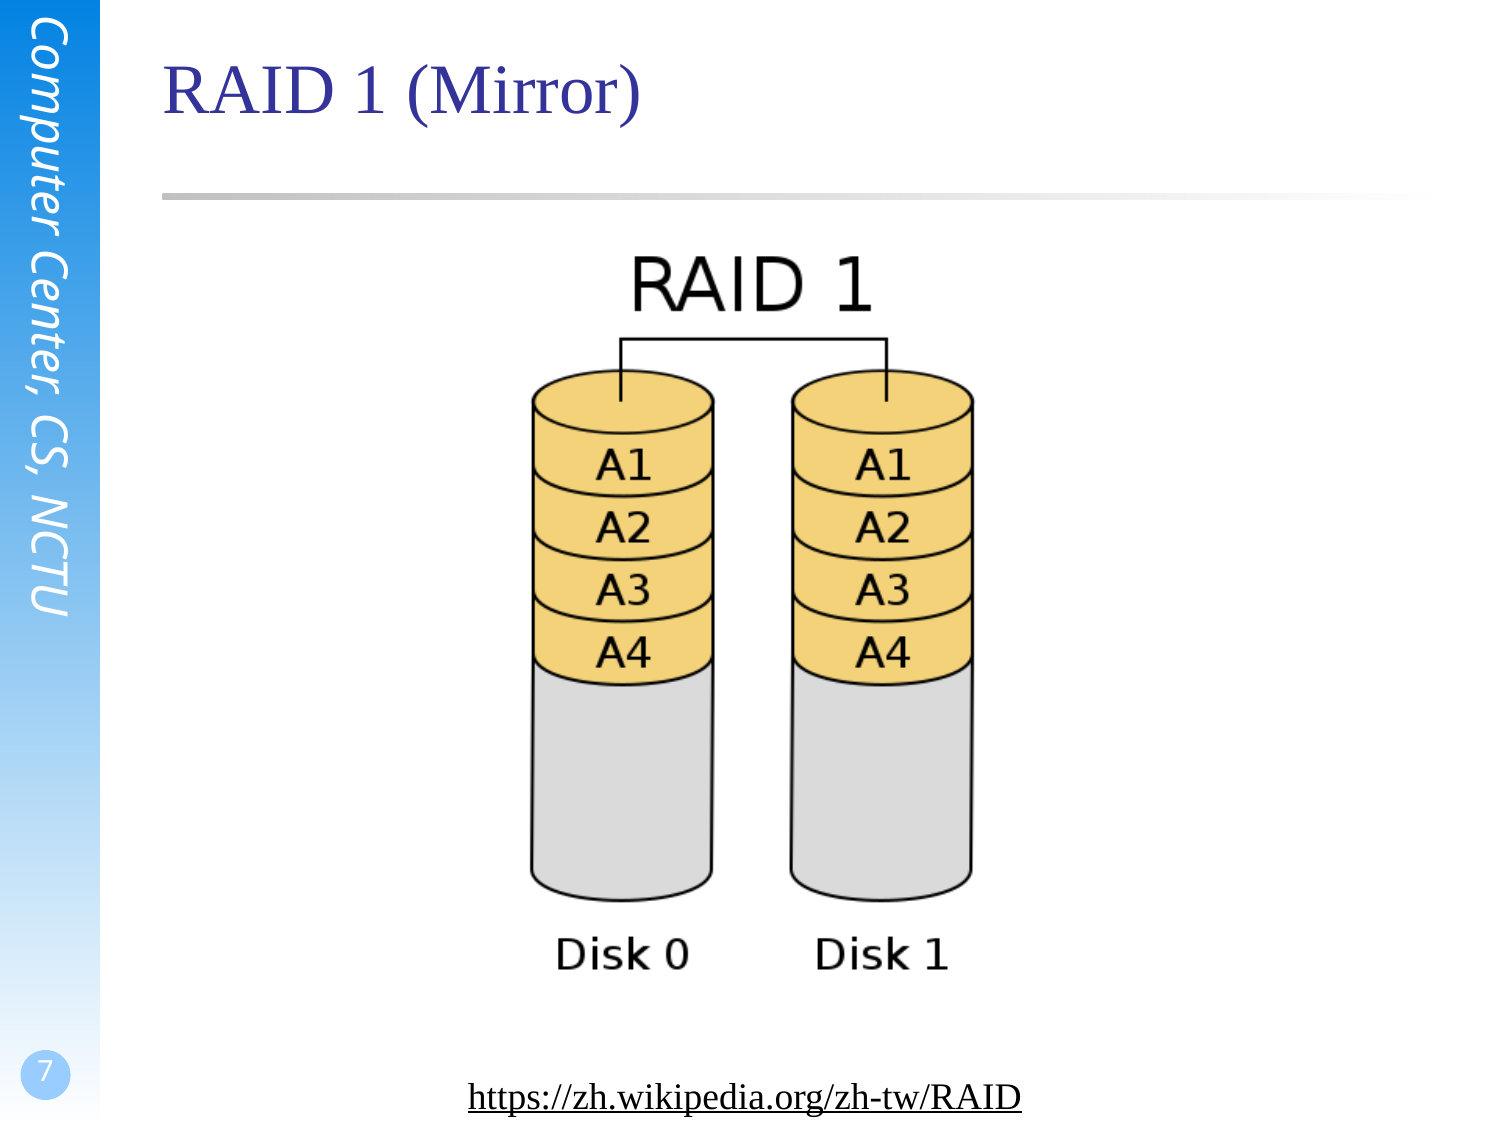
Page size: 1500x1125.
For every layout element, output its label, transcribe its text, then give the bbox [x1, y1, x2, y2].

picture [495, 229, 1005, 1012]
title RAID 1 (Mirror) [162, 42, 1438, 231]
text_box https://zh.wikipedia.org/zh-tw/RAID [453, 1064, 1047, 1125]
